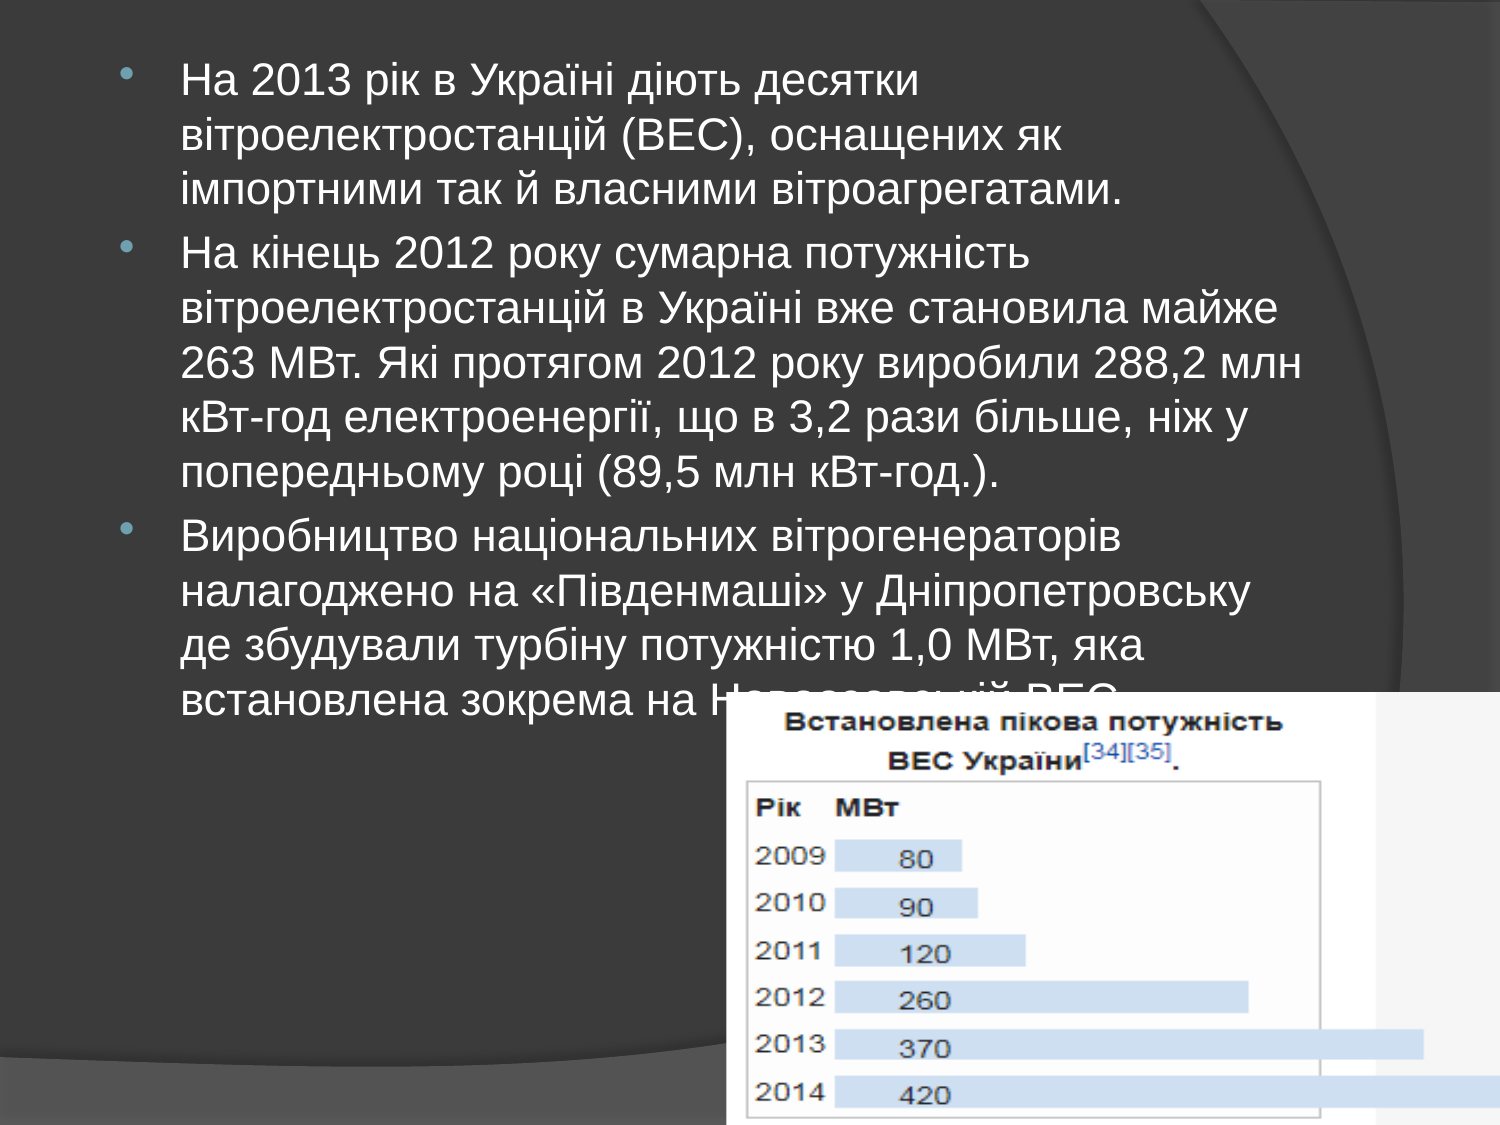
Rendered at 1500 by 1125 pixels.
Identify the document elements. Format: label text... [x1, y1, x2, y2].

picture [726, 692, 1500, 1125]
list На 2013 рік в Україні діють десятки вітроелектростанцій (ВЕС), оснащених як імпортними так й власними вітроагрегатами. На кінець 2012 року сумарна потужність вітроелектростанцій в Україні вже становила майже 263 МВт. Які протягом 2012 року виробили 288,2 млн кВт-год електроенергії, що в 3,2 рази більше, ніж у попередньому році (89,5 млн кВт-год.). Виробництво національних вітрогенераторів налагоджено на «Південмаші» у Дніпропетровську де збудували турбіну потужністю 1,0 МВт, яка встановлена зокрема на Новоазовській ВЕС. [100, 42, 1326, 786]
